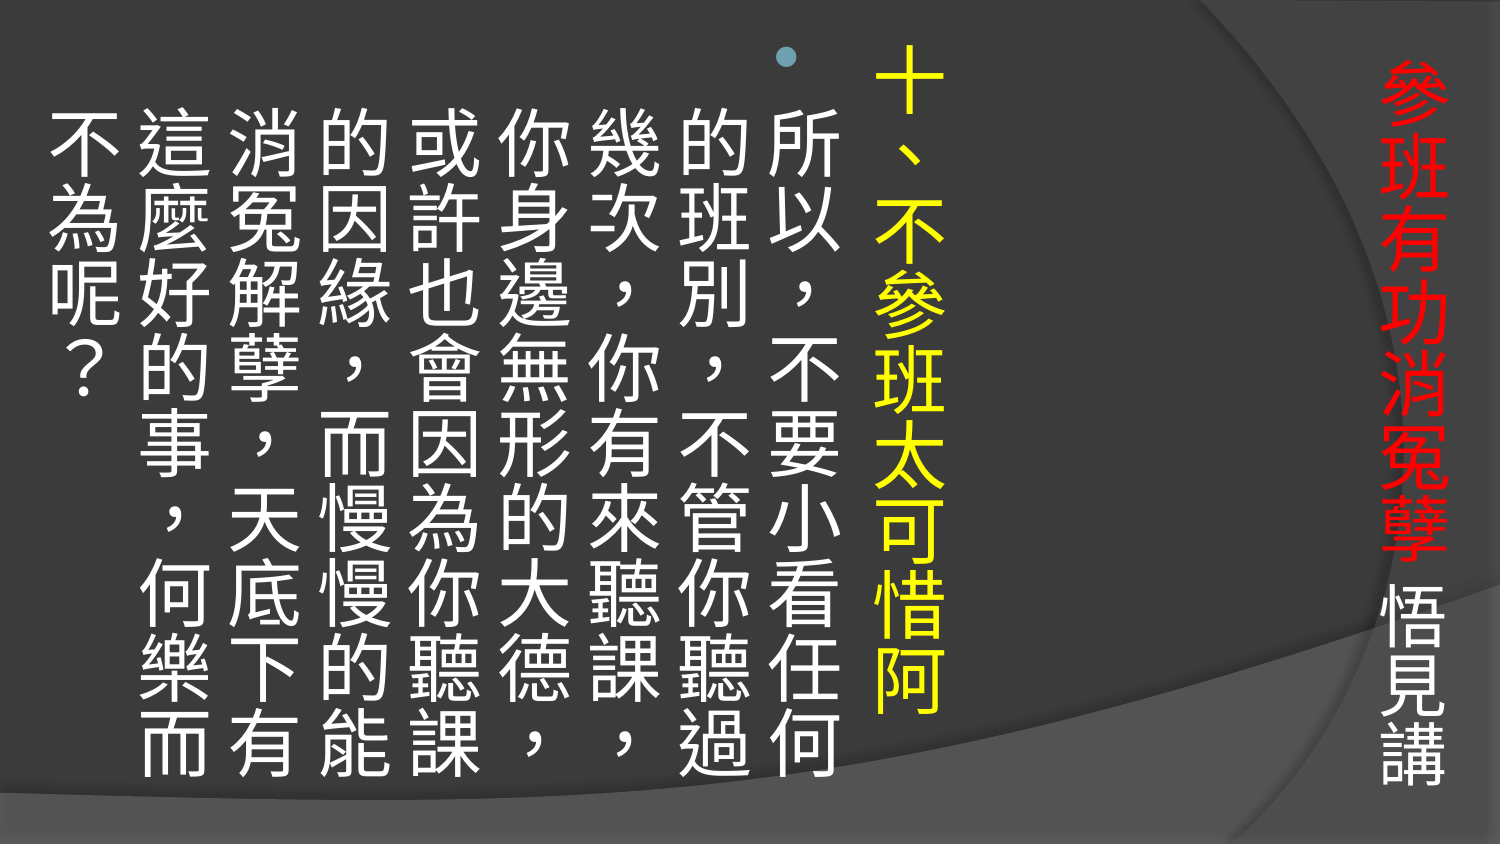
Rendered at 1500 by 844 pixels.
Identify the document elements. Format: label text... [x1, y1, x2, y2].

title 參班有功消冤孽 悟見講 [1353, 27, 1473, 820]
list 十、不參班太可惜阿 所以，不要小看任何的班別，不管你聽過幾次，你有來聽課，你身邊無形的大德，或許也會因為你聽課的因緣，而慢慢的能消冤解孽，天底下有這麼好的事，何樂而不為呢？ [29, 21, 1353, 825]
